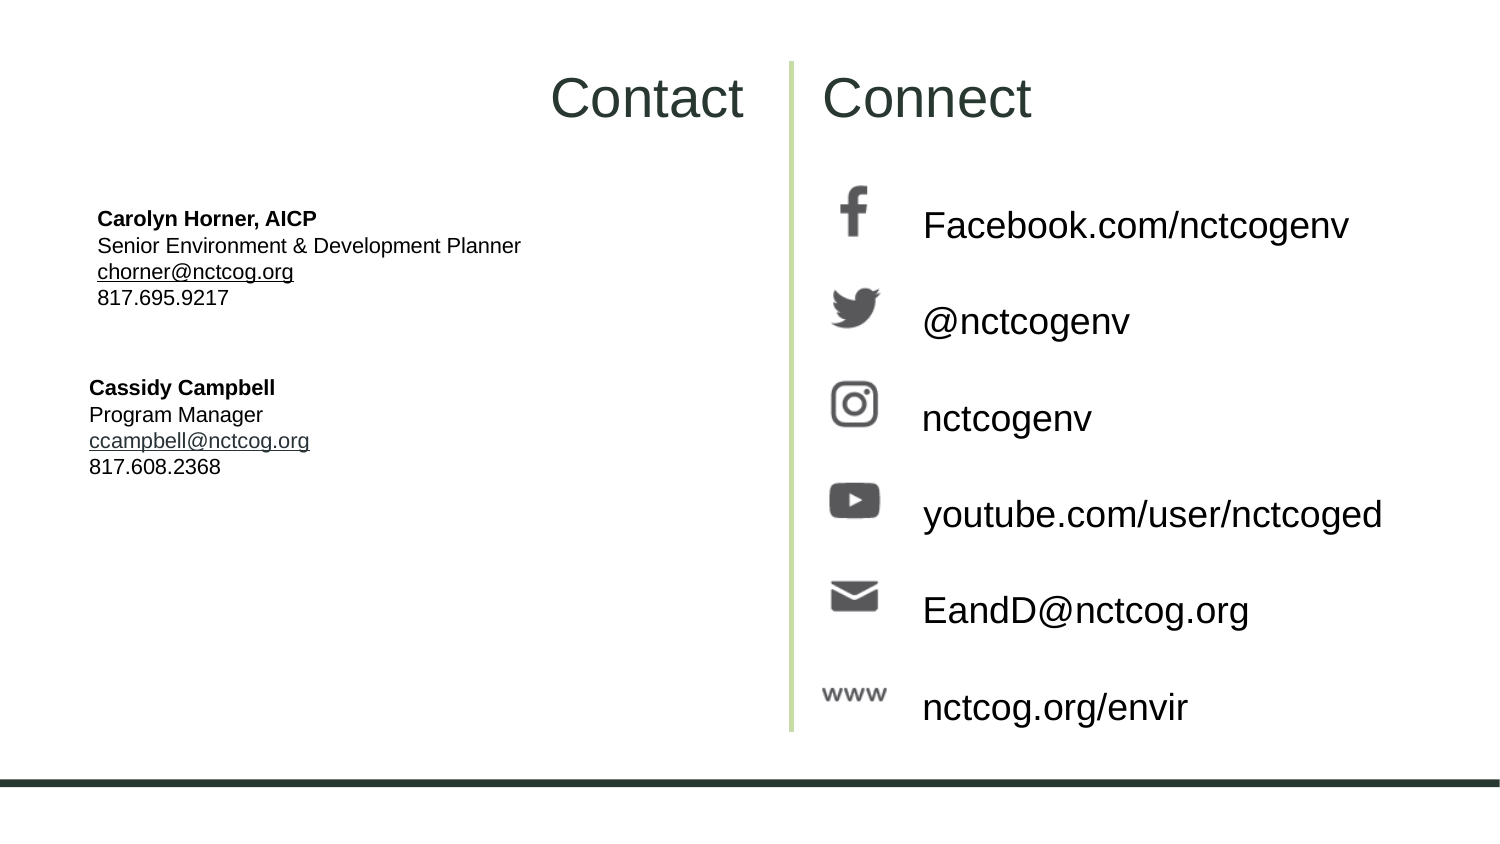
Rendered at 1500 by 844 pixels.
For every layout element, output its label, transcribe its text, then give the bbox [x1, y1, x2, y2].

picture [815, 557, 894, 637]
text_box Facebook.com/nctcogenv [908, 193, 1365, 253]
picture [815, 172, 894, 251]
picture [815, 268, 894, 347]
text_box Cassidy Campbell Program Manager ccampbell@nctcog.org 817.608.2368 [74, 366, 531, 513]
text_box youtube.com/user/nctcoged [908, 482, 1399, 543]
text_box @nctcogenv [907, 289, 1146, 350]
text_box nctcogenv [907, 386, 1108, 446]
text_box Contact Connect [480, 54, 1103, 212]
text_box Carolyn Horner, AICP Senior Environment & Development Planner chorner@nctcog.org 817.695.9217 [82, 197, 752, 344]
picture [815, 365, 894, 444]
text_box nctcog.org/envir [907, 675, 1204, 736]
text_box EandD@nctcog.org [907, 579, 1265, 639]
picture [815, 461, 894, 540]
picture [815, 654, 894, 733]
